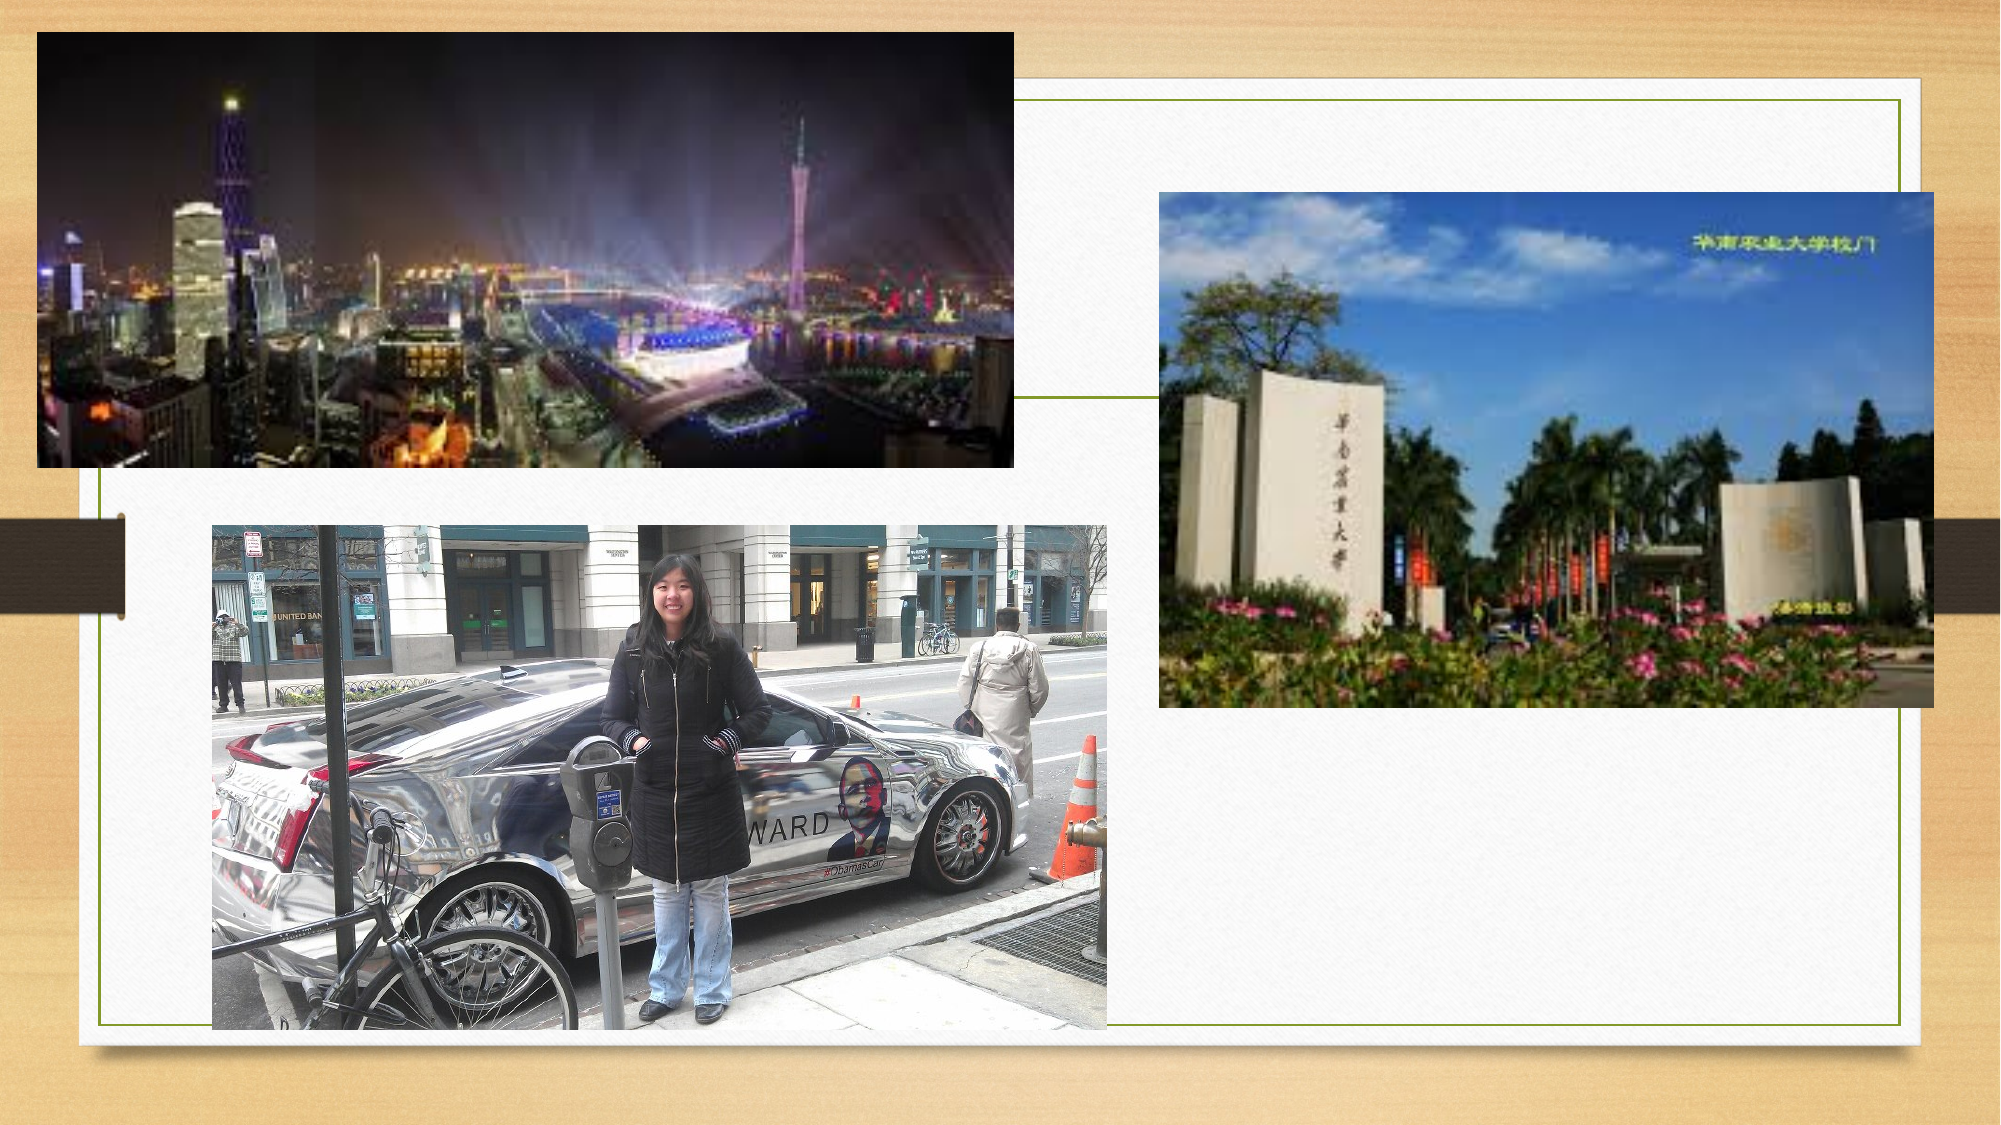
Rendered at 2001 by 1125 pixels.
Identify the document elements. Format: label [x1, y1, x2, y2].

list [36, 32, 1014, 469]
picture [0, 0, 2001, 1125]
